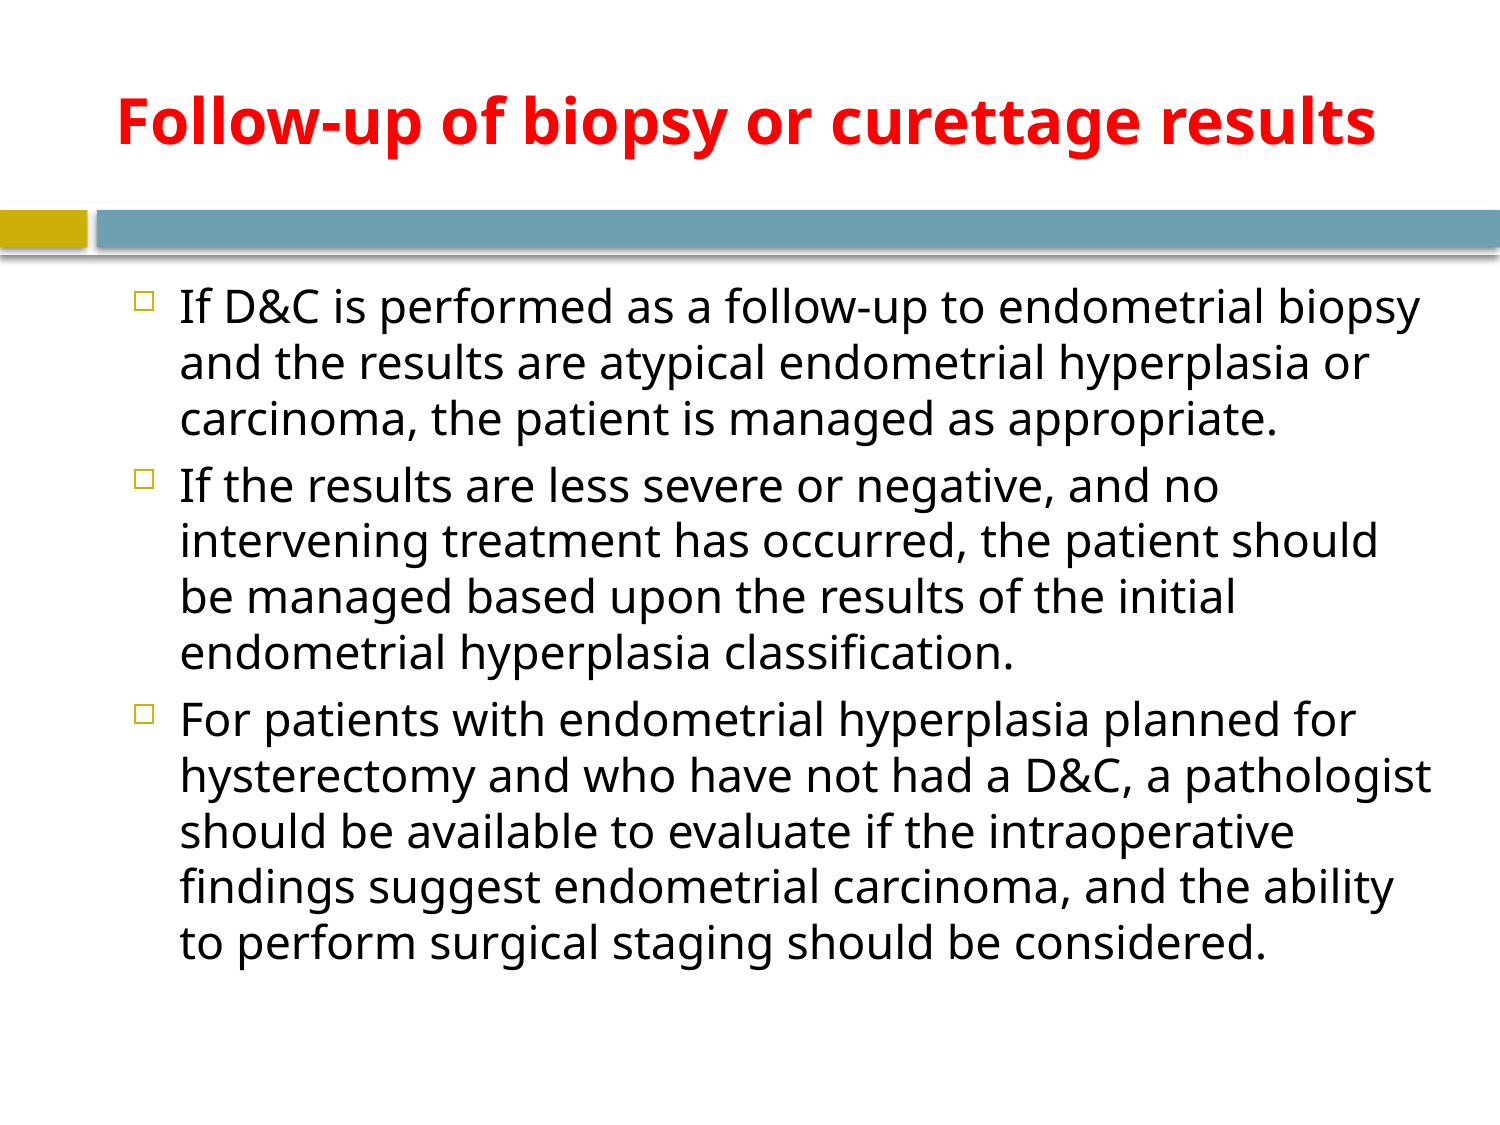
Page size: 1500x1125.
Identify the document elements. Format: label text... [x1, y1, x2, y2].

list If D&C is performed as a follow-up to endometrial biopsy and the results are atypical endometrial hyperplasia or carcinoma, the patient is managed as appropriate. If the results are less severe or negative, and no intervening treatment has occurred, the patient should be managed based upon the results of the initial endometrial hyperplasia classification. For patients with endometrial hyperplasia planned for hysterectomy and who have not had a D&C, a pathologist should be available to evaluate if the intraoperative findings suggest endometrial carcinoma, and the ability to perform surgical staging should be considered. [117, 269, 1455, 1007]
title Follow-up of biopsy or curettage results [100, 37, 1438, 200]
